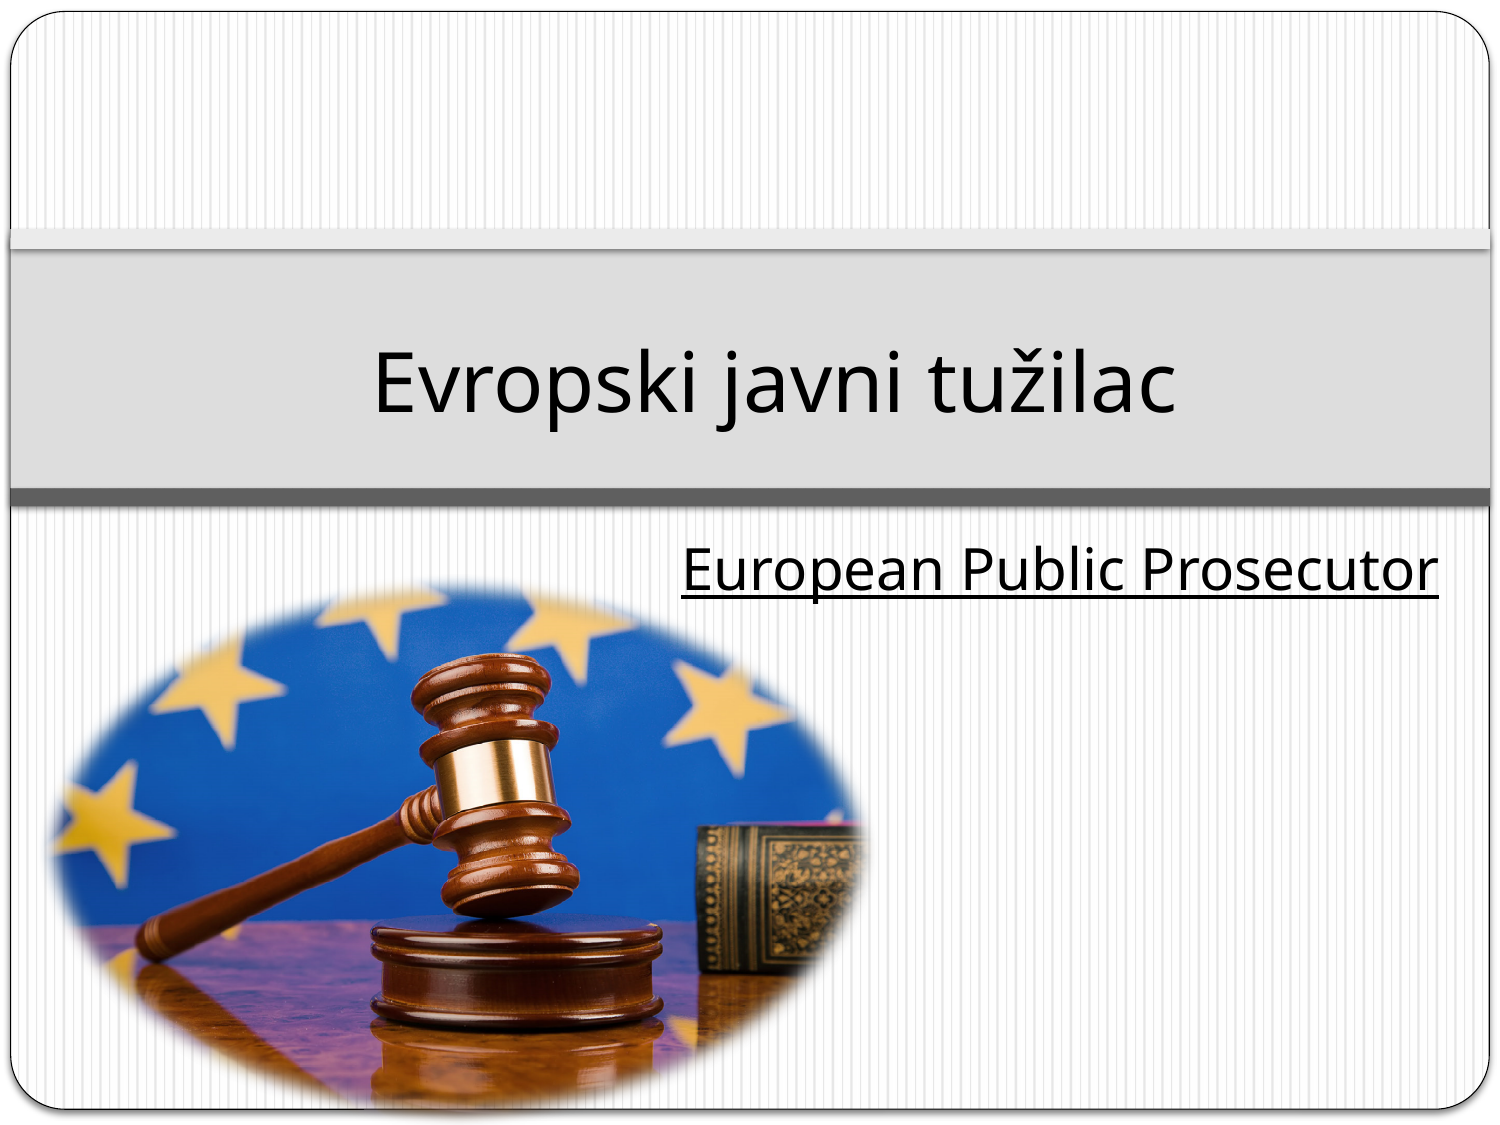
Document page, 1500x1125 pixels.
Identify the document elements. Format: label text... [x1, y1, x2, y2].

text_box European Public Prosecutor [666, 525, 1455, 610]
title Evropski javni tužilac [99, 312, 1450, 554]
picture [37, 572, 876, 1125]
